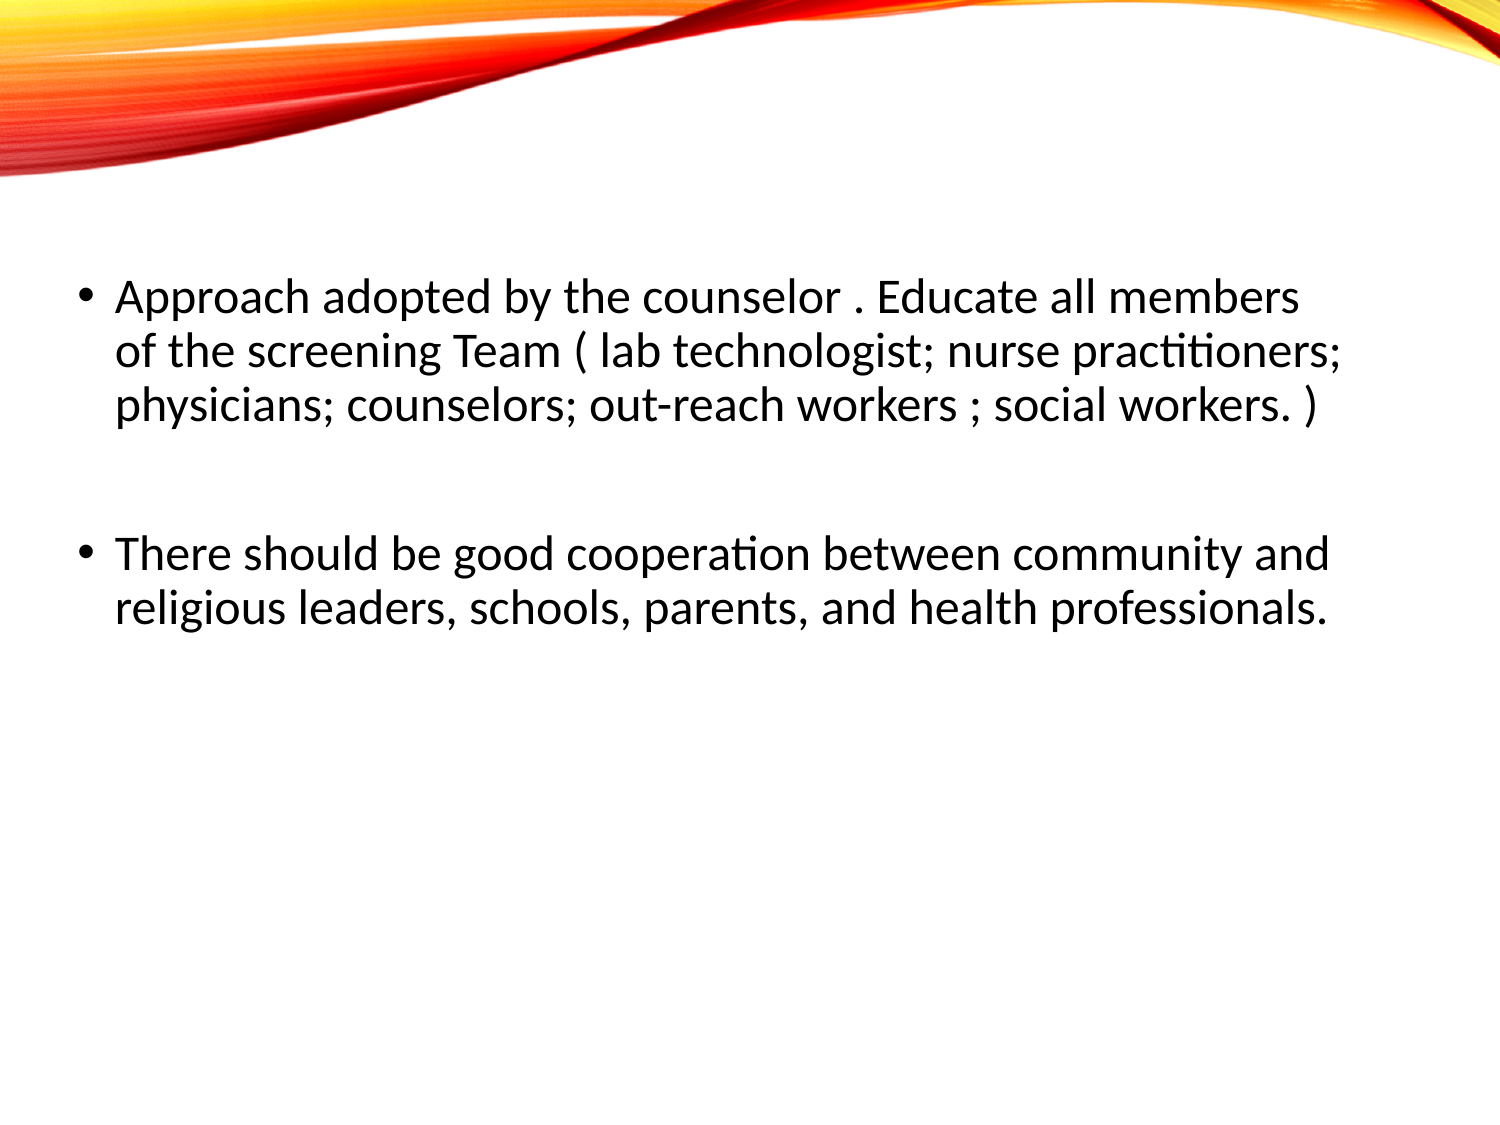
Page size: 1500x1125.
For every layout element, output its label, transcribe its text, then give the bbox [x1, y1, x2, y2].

list Approach adopted by the counselor . Educate all members of the screening Team ( lab technologist; nurse practitioners; physicians; counselors; out-reach workers ; social workers. ) There should be good cooperation between community and religious leaders, schools, parents, and health professionals. [62, 262, 1368, 930]
picture [0, 0, 1500, 178]
